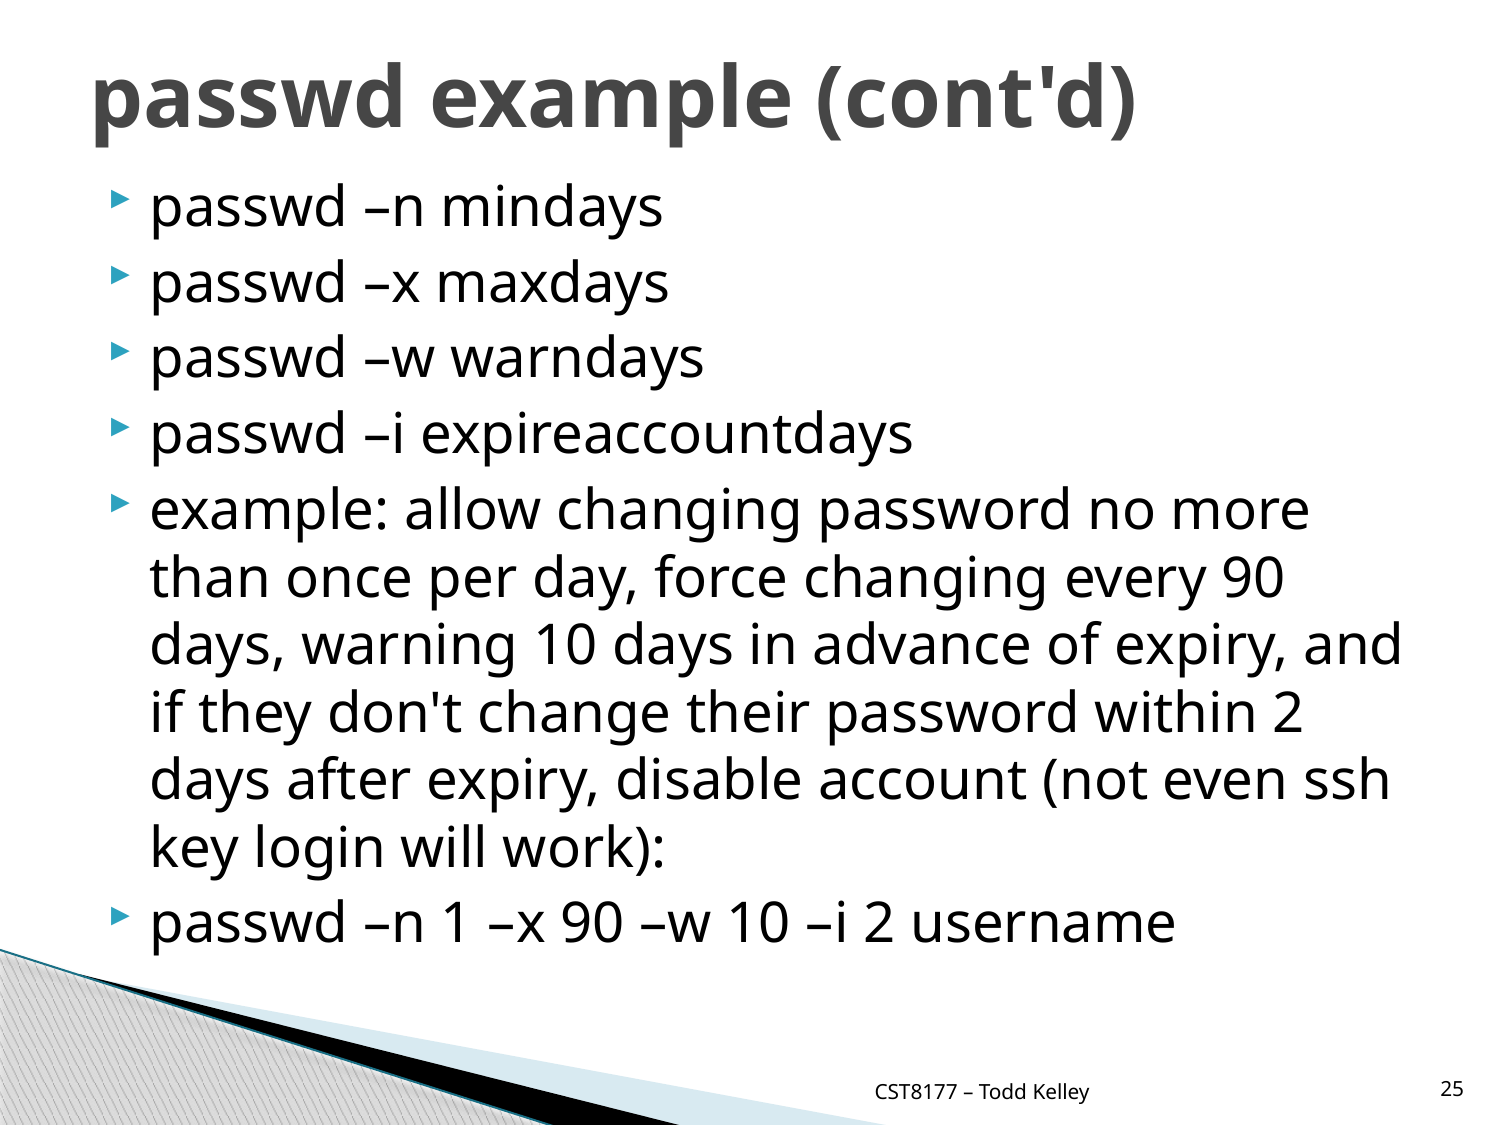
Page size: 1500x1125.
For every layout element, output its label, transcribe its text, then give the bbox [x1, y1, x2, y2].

title passwd example (cont'd) [75, 0, 1425, 188]
list passwd –n mindays passwd –x maxdays passwd –w warndays passwd –i expireaccountdays example: allow changing password no more than once per day, force changing every 90 days, warning 10 days in advance of expiry, and if they don't change their password within 2 days after expiry, disable account (not even ssh key login will work): passwd –n 1 –x 90 –w 10 –i 2 username [74, 162, 1426, 1063]
slide_number 25 [1418, 1051, 1479, 1112]
footer CST8177 – Todd Kelley [718, 1051, 1105, 1112]
